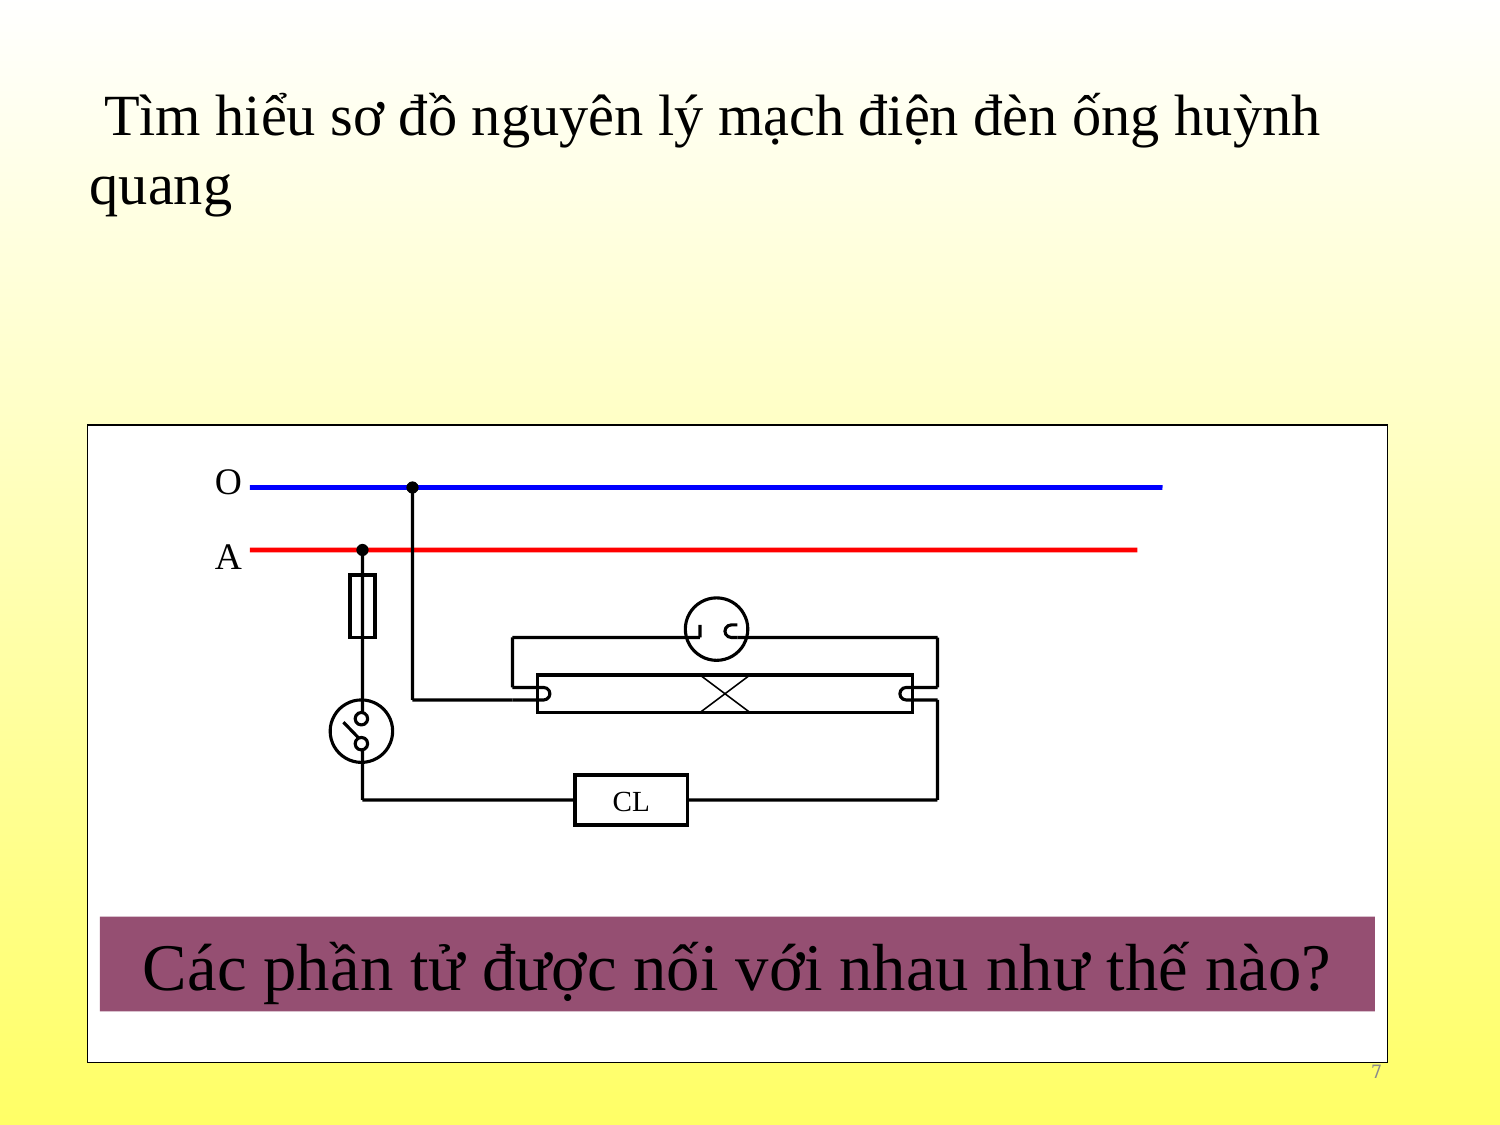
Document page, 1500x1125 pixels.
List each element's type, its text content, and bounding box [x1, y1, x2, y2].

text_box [87, 424, 1388, 1063]
slide_number 7 [1059, 1042, 1397, 1103]
text_box Tìm hiểu sơ đồ nguyên lý mạch điện đèn ống huỳnh quang [74, 69, 1425, 224]
